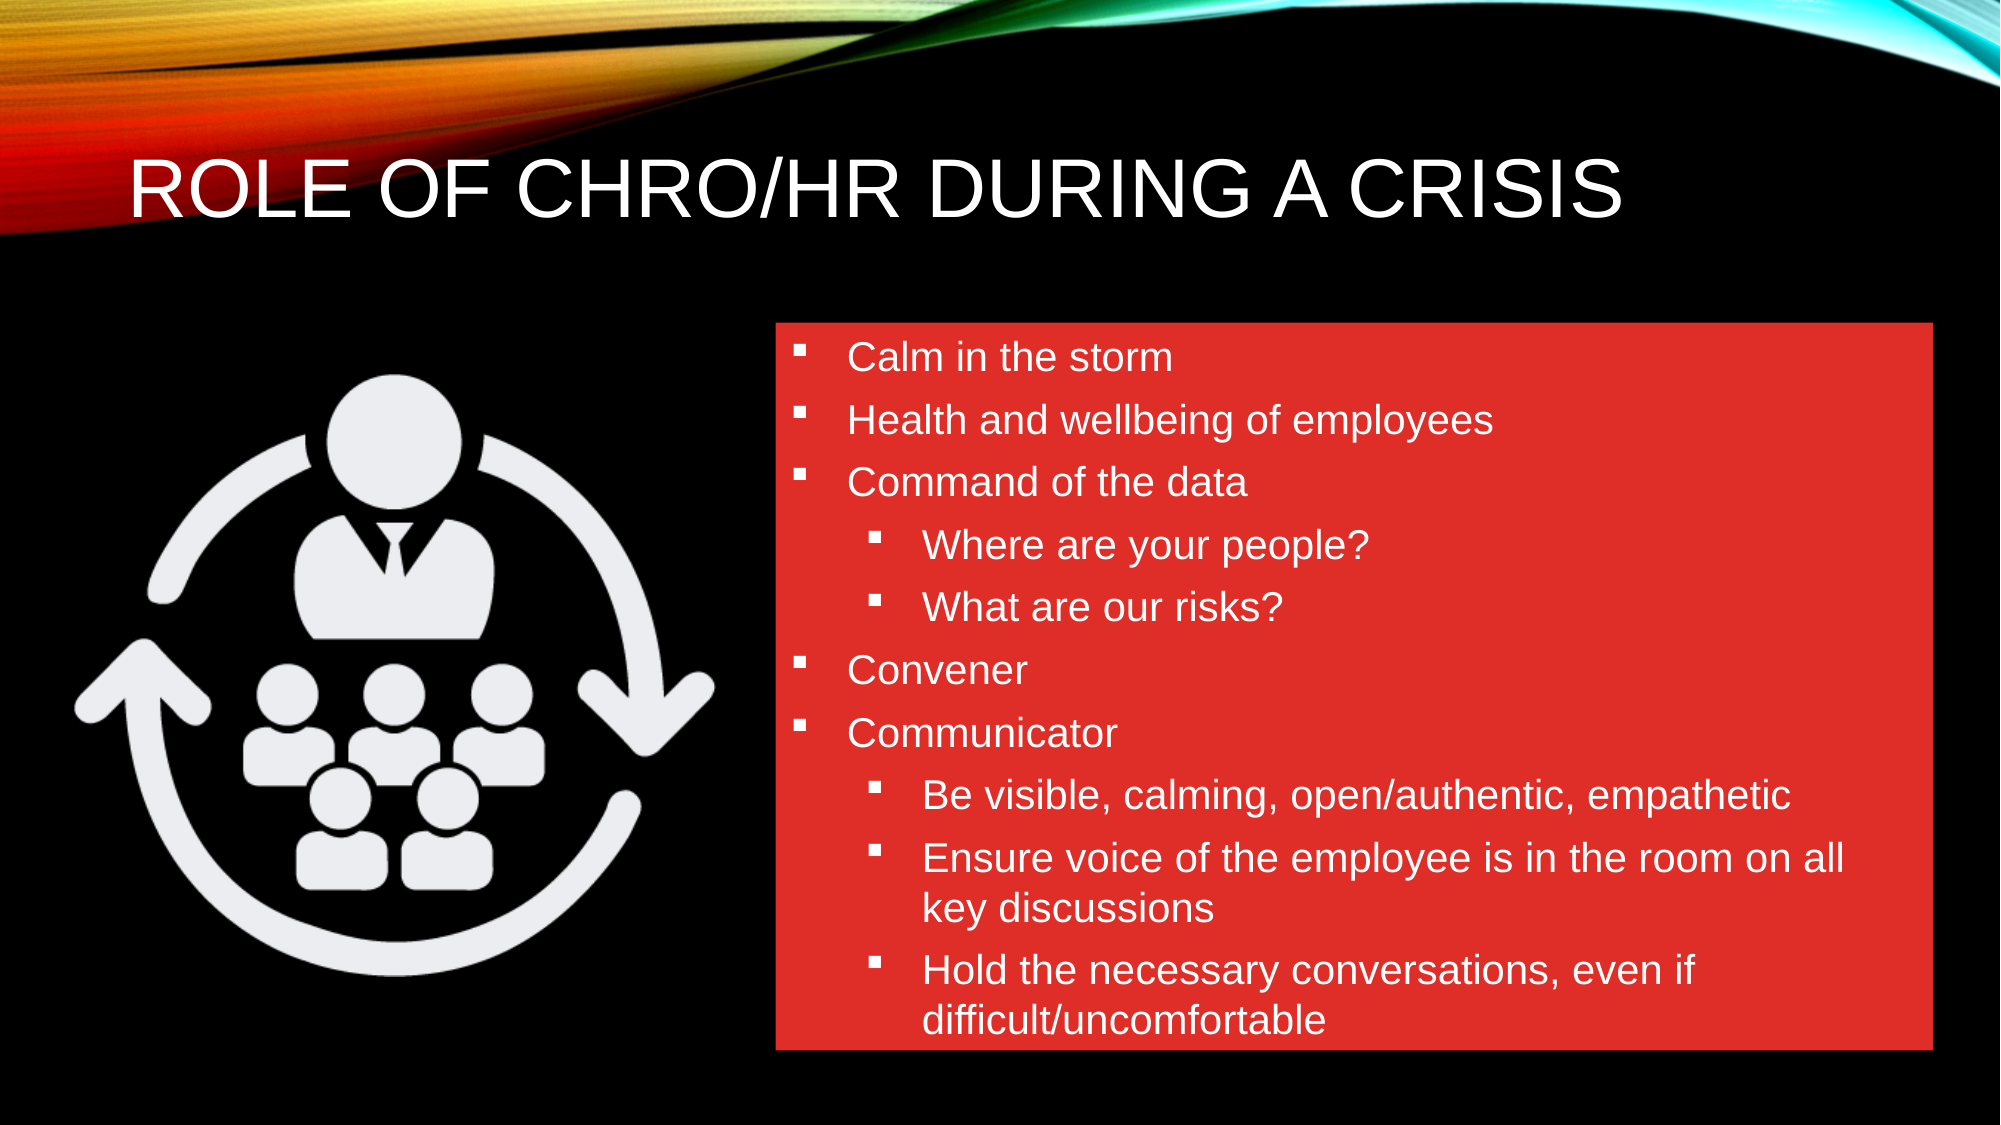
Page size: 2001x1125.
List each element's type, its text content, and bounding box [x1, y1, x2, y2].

picture [72, 373, 716, 977]
title Role of CHRO/HR During a Crisis [112, 84, 1888, 297]
picture [0, 0, 2000, 237]
text_box Calm in the storm Health and wellbeing of employees Command of the data Where are your people? What are our risks? Convener Communicator Be visible, calming, open/authentic, empathetic Ensure voice of the employee is in the room on all key discussions Hold the necessary conversations, even if difficult/uncomfortable [775, 322, 1933, 1051]
